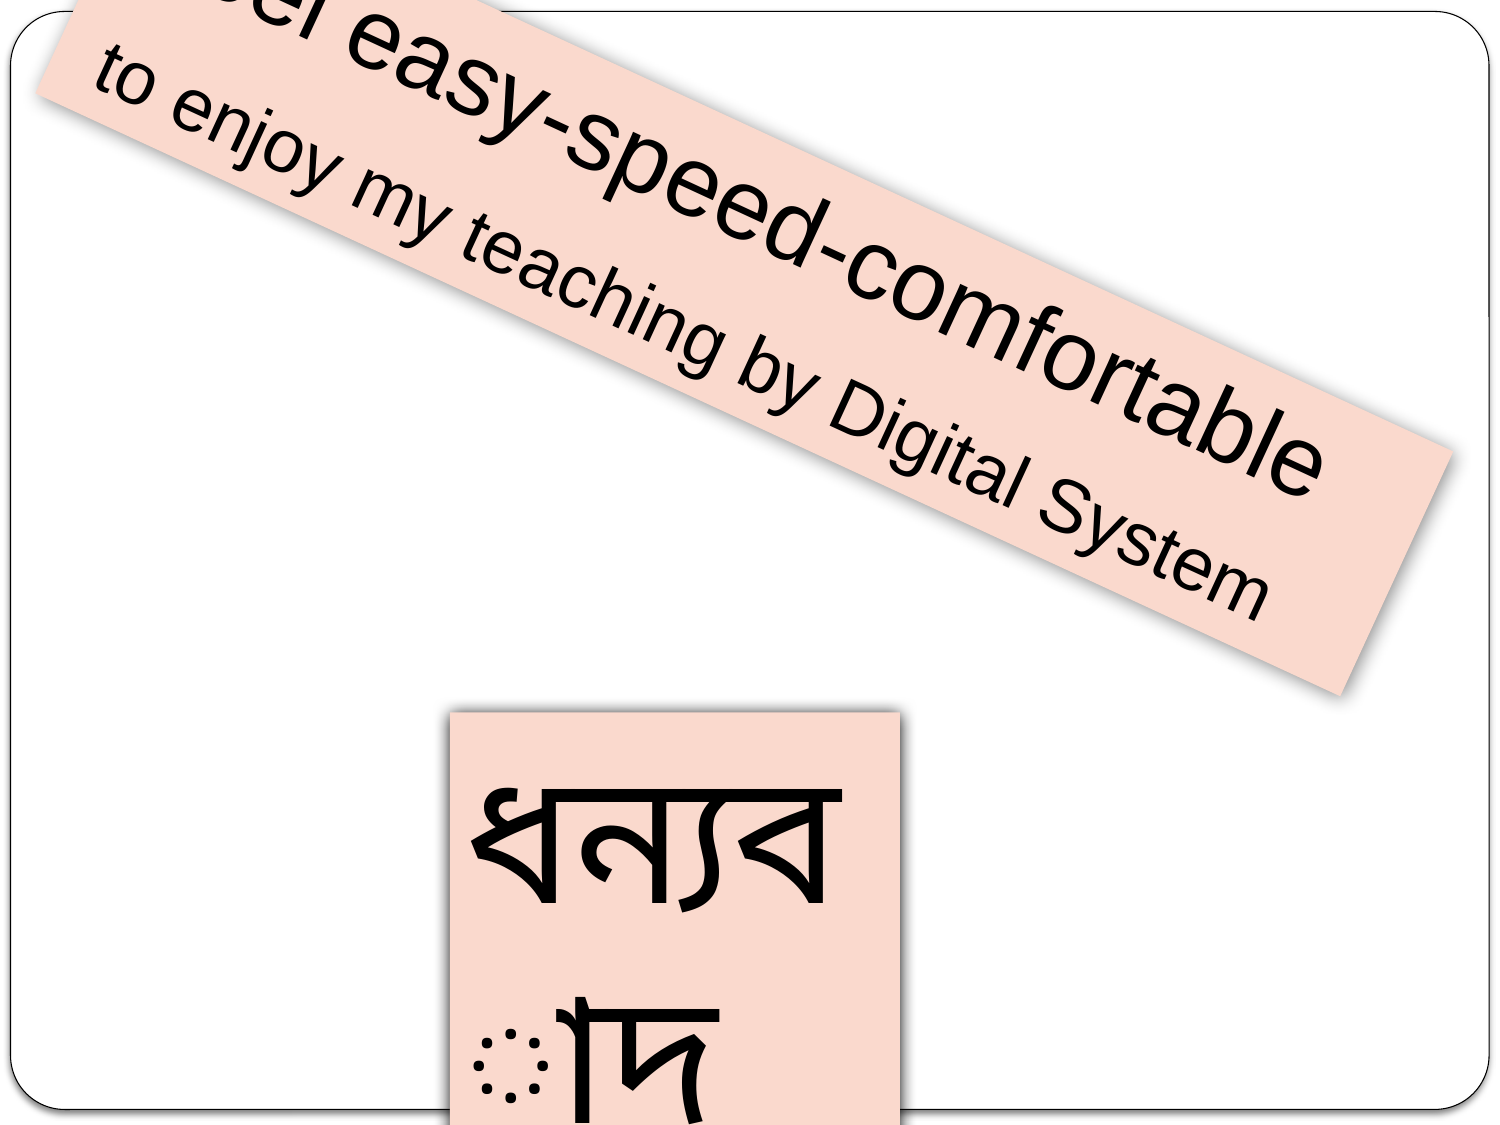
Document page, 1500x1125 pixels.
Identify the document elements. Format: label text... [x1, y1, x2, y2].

text_box I feel easy-speed-comfortable to enjoy my teaching by Digital System [35, 0, 1454, 697]
text_box ধন্যবাদ [449, 712, 900, 1125]
